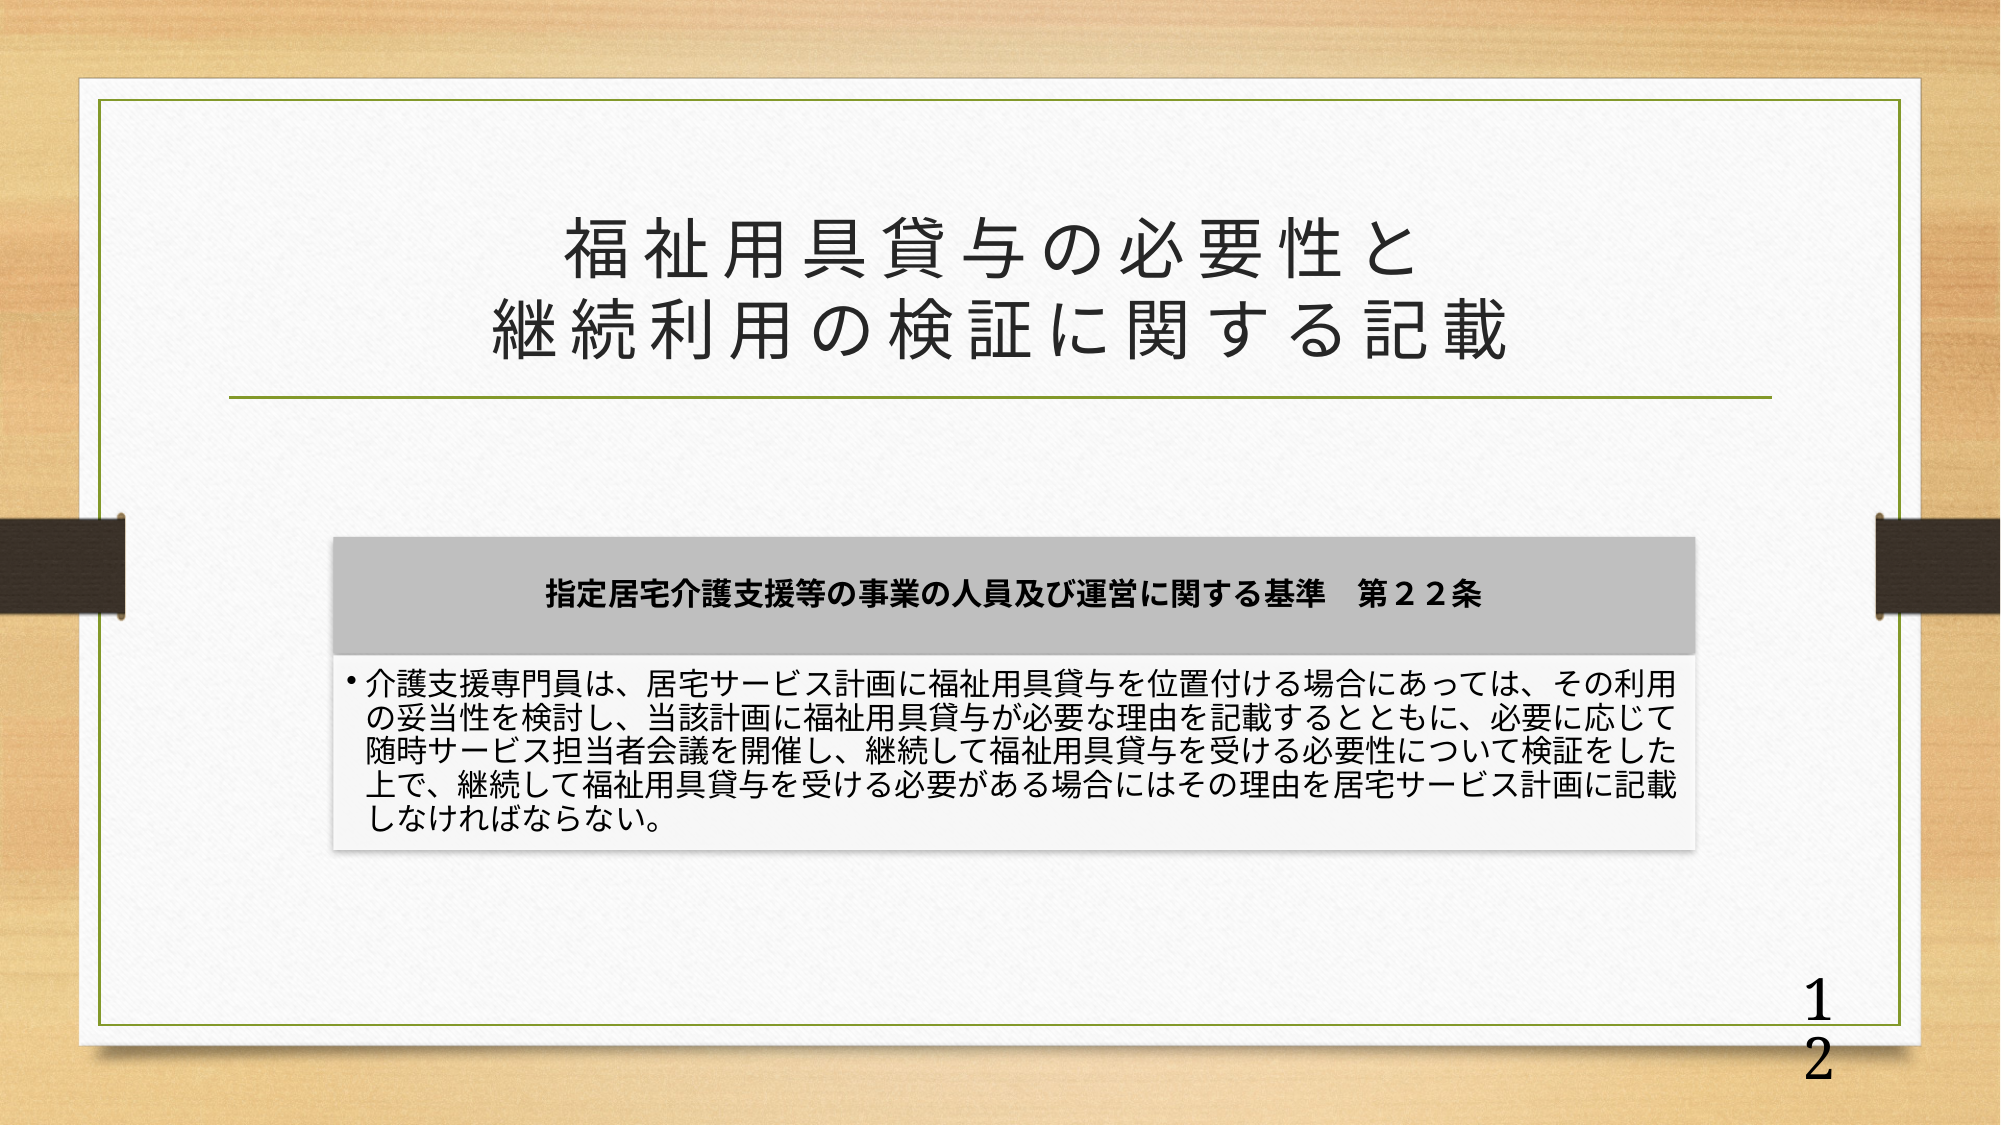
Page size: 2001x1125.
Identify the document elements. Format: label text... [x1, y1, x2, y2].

title 福祉用具貸与の必要性と 継続利用の検証に関する記載 [212, 161, 1788, 375]
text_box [333, 529, 1696, 851]
picture [0, 0, 2001, 1125]
slide_number 11 [1787, 979, 1877, 1025]
